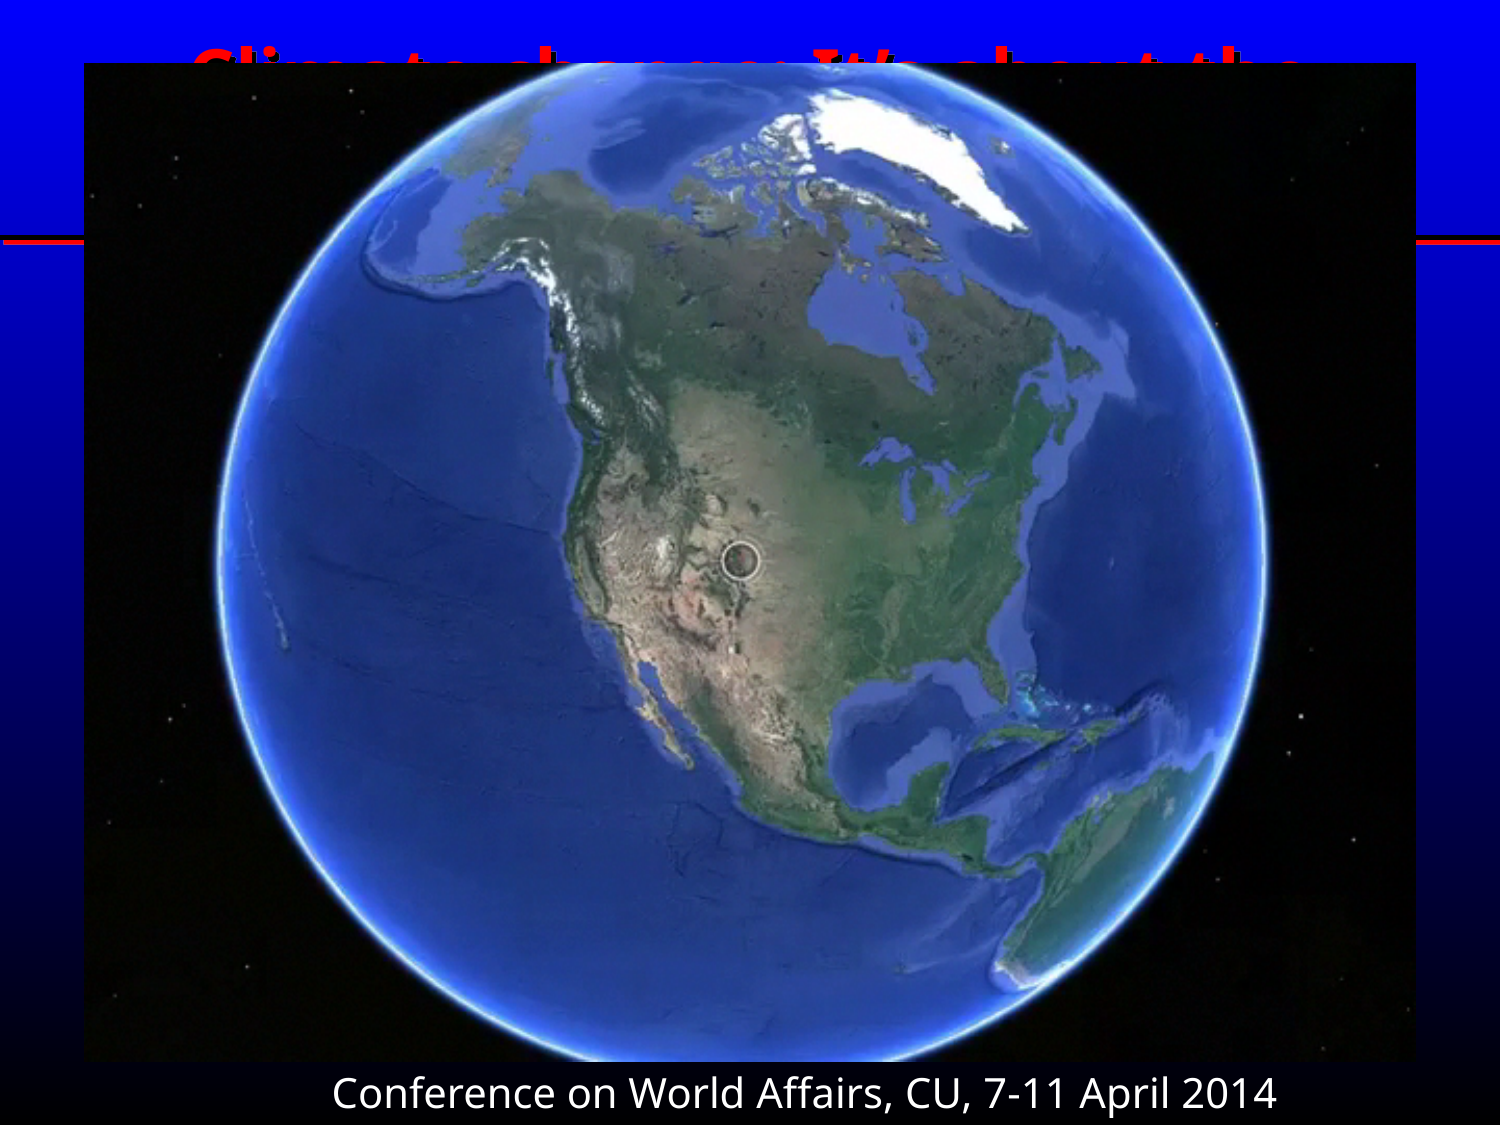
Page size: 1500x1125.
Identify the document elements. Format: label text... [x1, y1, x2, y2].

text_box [83, 62, 1417, 1063]
title Climate change: It’s about the data not the politics [112, 24, 1388, 60]
text_box Conference on World Affairs, CU, 7-11 April 2014 [316, 1070, 1293, 1125]
